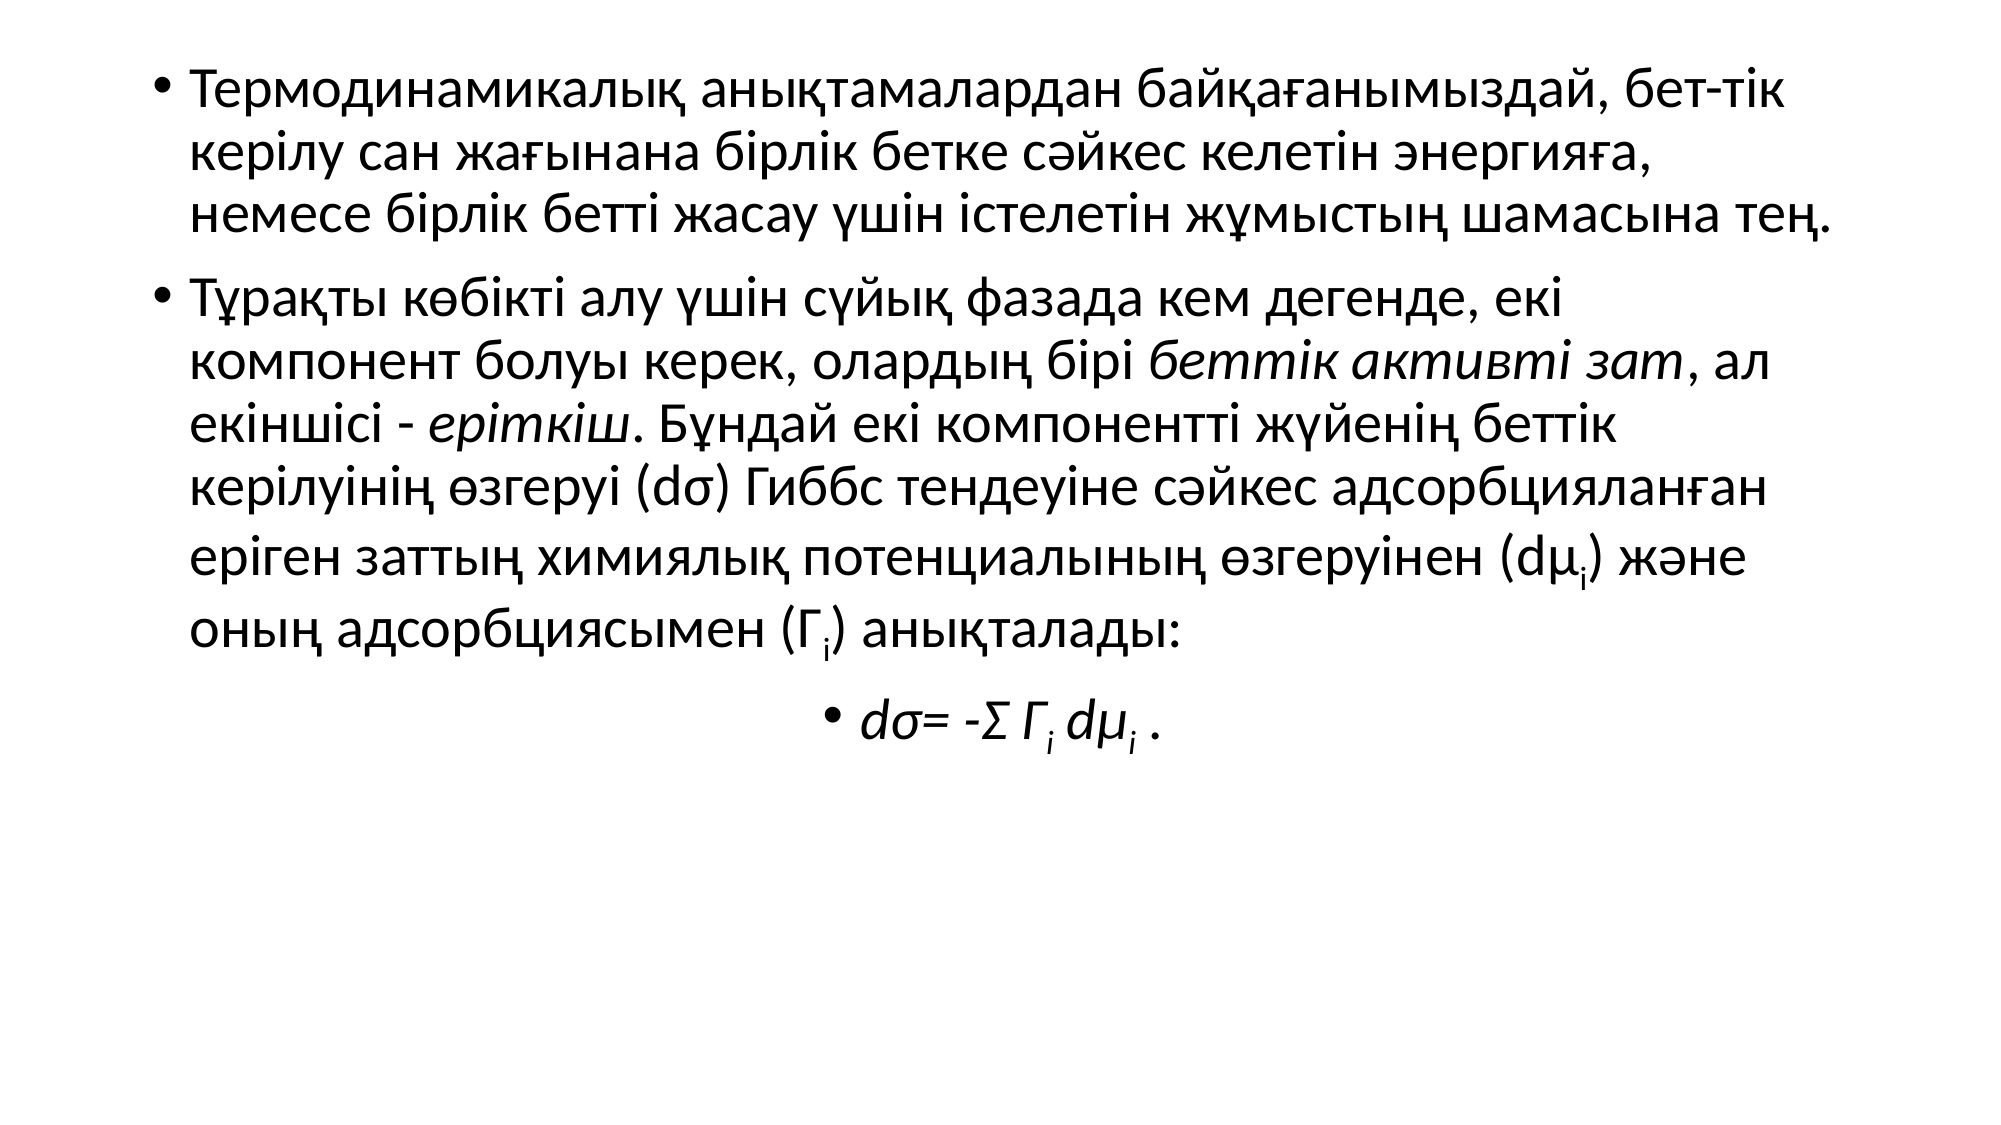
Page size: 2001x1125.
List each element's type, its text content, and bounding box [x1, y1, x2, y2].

list Термодинамикалық анықтамалардан байқағанымыздай, бет-тік керілу сан жағынана бірлік бетке сәйкес келетін энергияға, немесе бірлік бетті жасау үшін істелетін жұмыстың шамасына тең. Тұрақты көбiктi алу үшiн сүйық фазада кем дегенде, екi компонент болуы керек, олардың бipi беттiк активтi зат, ал екiншiсi - ерiткiш. Бұндай екi компоненттi жүйенiң беттiк керiлуiнiң өзгеруi (dσ) Гиббс тендеуiне сәйкес адсорбцияланған ерiген заттың химиялық потенциалының өзгеруiнен (dμi) және оның адсорбциясымен (Гi) анықталады: dσ= -Σ Гi dμi . [137, 48, 1863, 1014]
